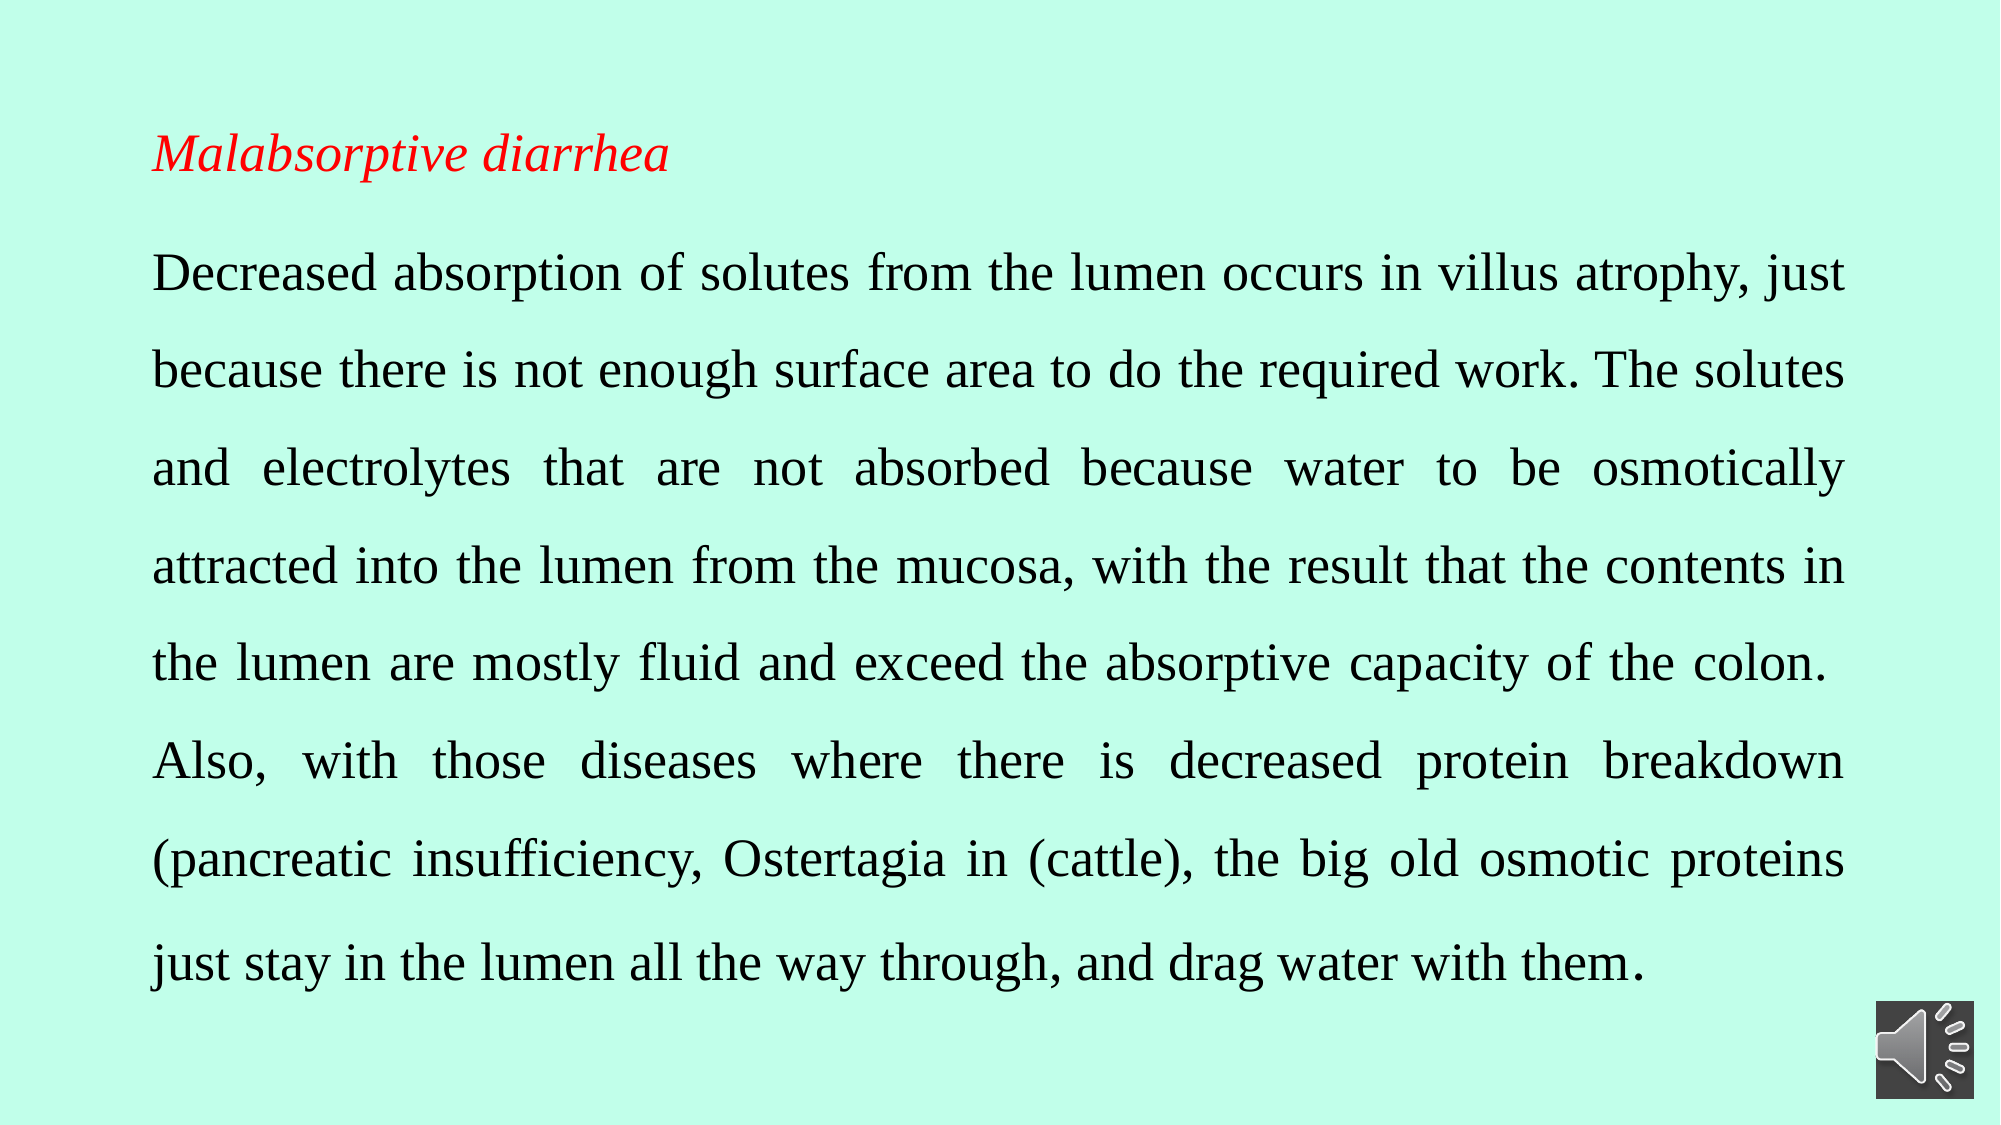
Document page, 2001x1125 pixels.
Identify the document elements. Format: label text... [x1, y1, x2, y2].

list Malabsorptive diarrhea Decreased absorption of solutes from the lumen occurs in villus atrophy, just because there is not enough surface area to do the required work. The solutes and electrolytes that are not absorbed because water to be osmotically attracted into the lumen from the mucosa, with the result that the contents in the lumen are mostly fluid and exceed the absorptive capacity of the colon. Also, with those diseases where there is decreased protein breakdown (pancreatic insufficiency, Ostertagia in (cattle), the big old osmotic proteins just stay in the lumen all the way through, and drag water with them. [137, 77, 1863, 1014]
picture [1874, 999, 1975, 1100]
